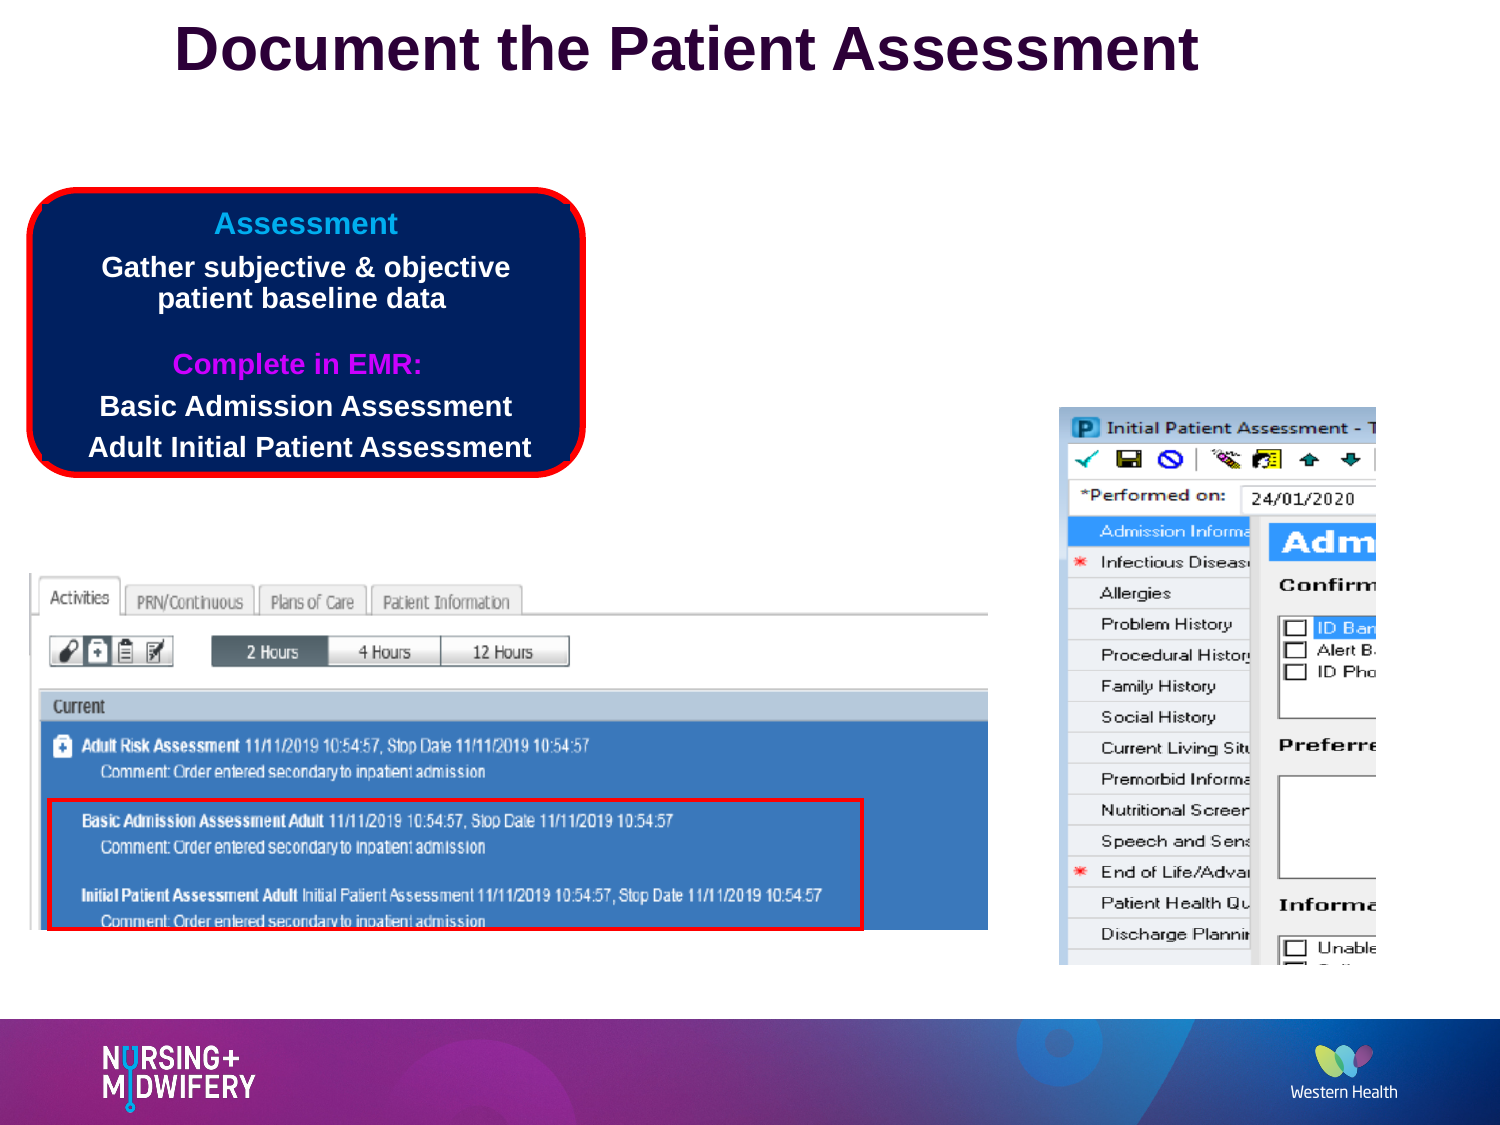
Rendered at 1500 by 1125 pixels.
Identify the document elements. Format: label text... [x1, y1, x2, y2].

text_box Document the Patient Assessment [0, 1, 1376, 91]
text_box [29, 190, 583, 475]
picture [1059, 407, 1376, 965]
picture [29, 573, 988, 930]
picture [0, 1019, 1500, 1125]
